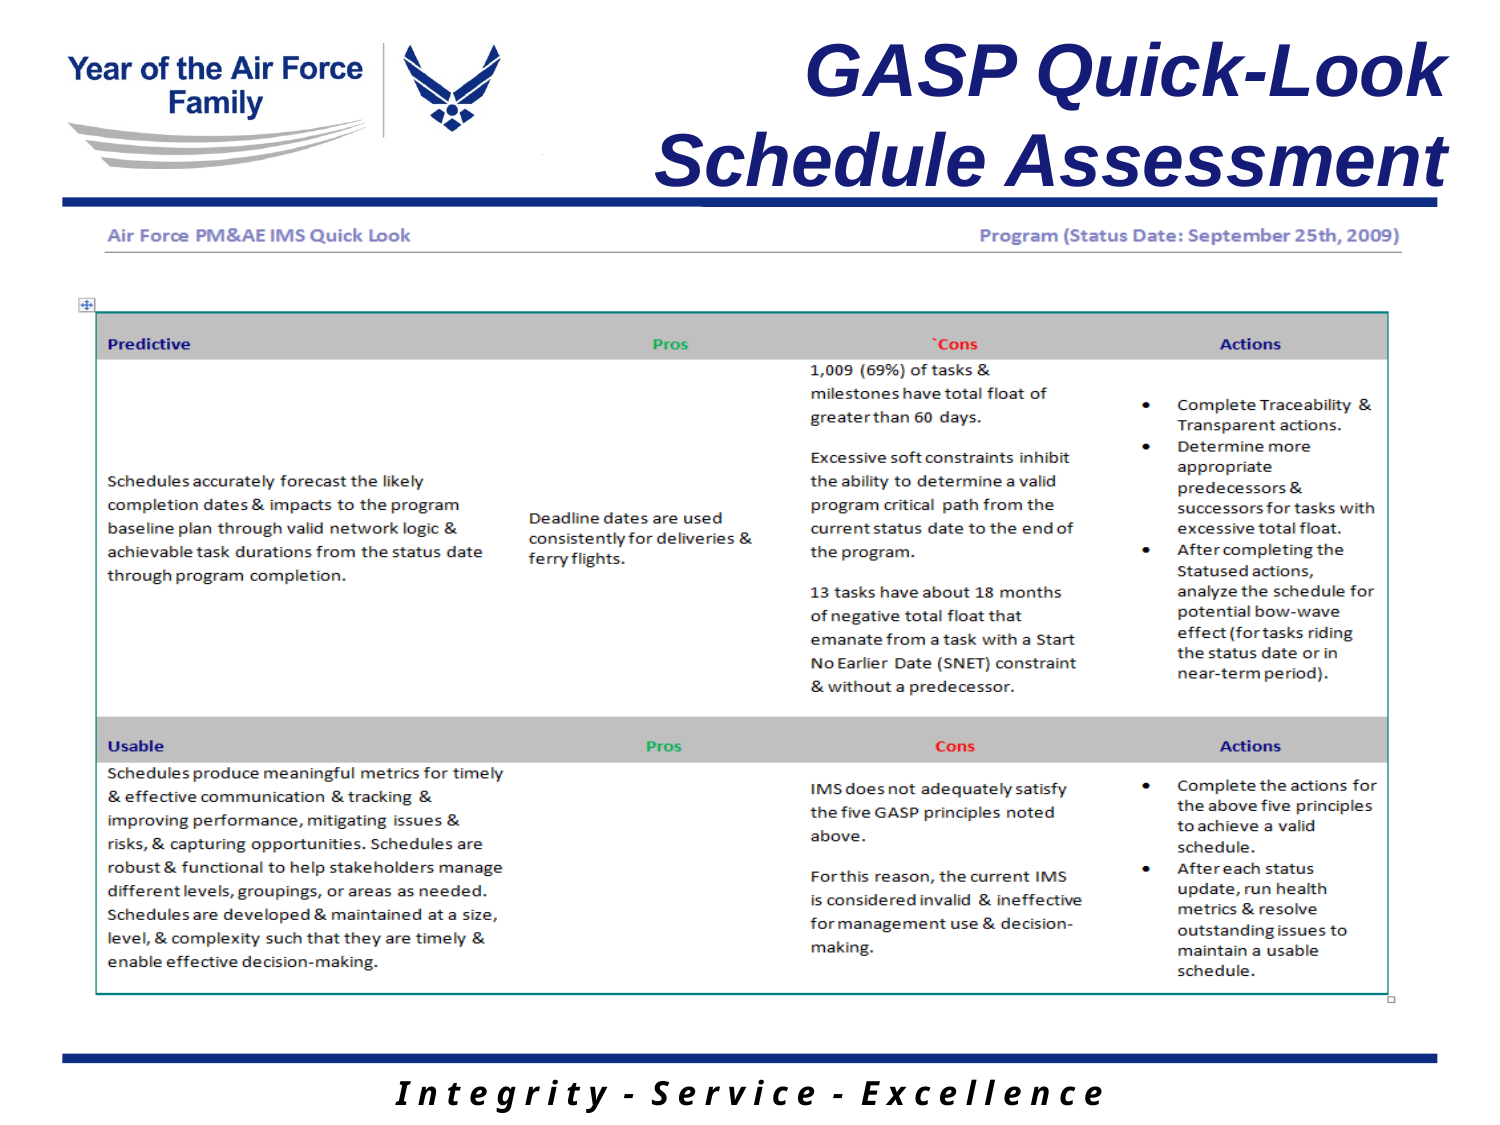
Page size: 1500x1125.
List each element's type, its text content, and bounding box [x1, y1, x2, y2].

picture [67, 43, 487, 169]
text_box GASP Quick-Look Schedule Assessment [487, 17, 1463, 205]
picture [77, 217, 1426, 1031]
